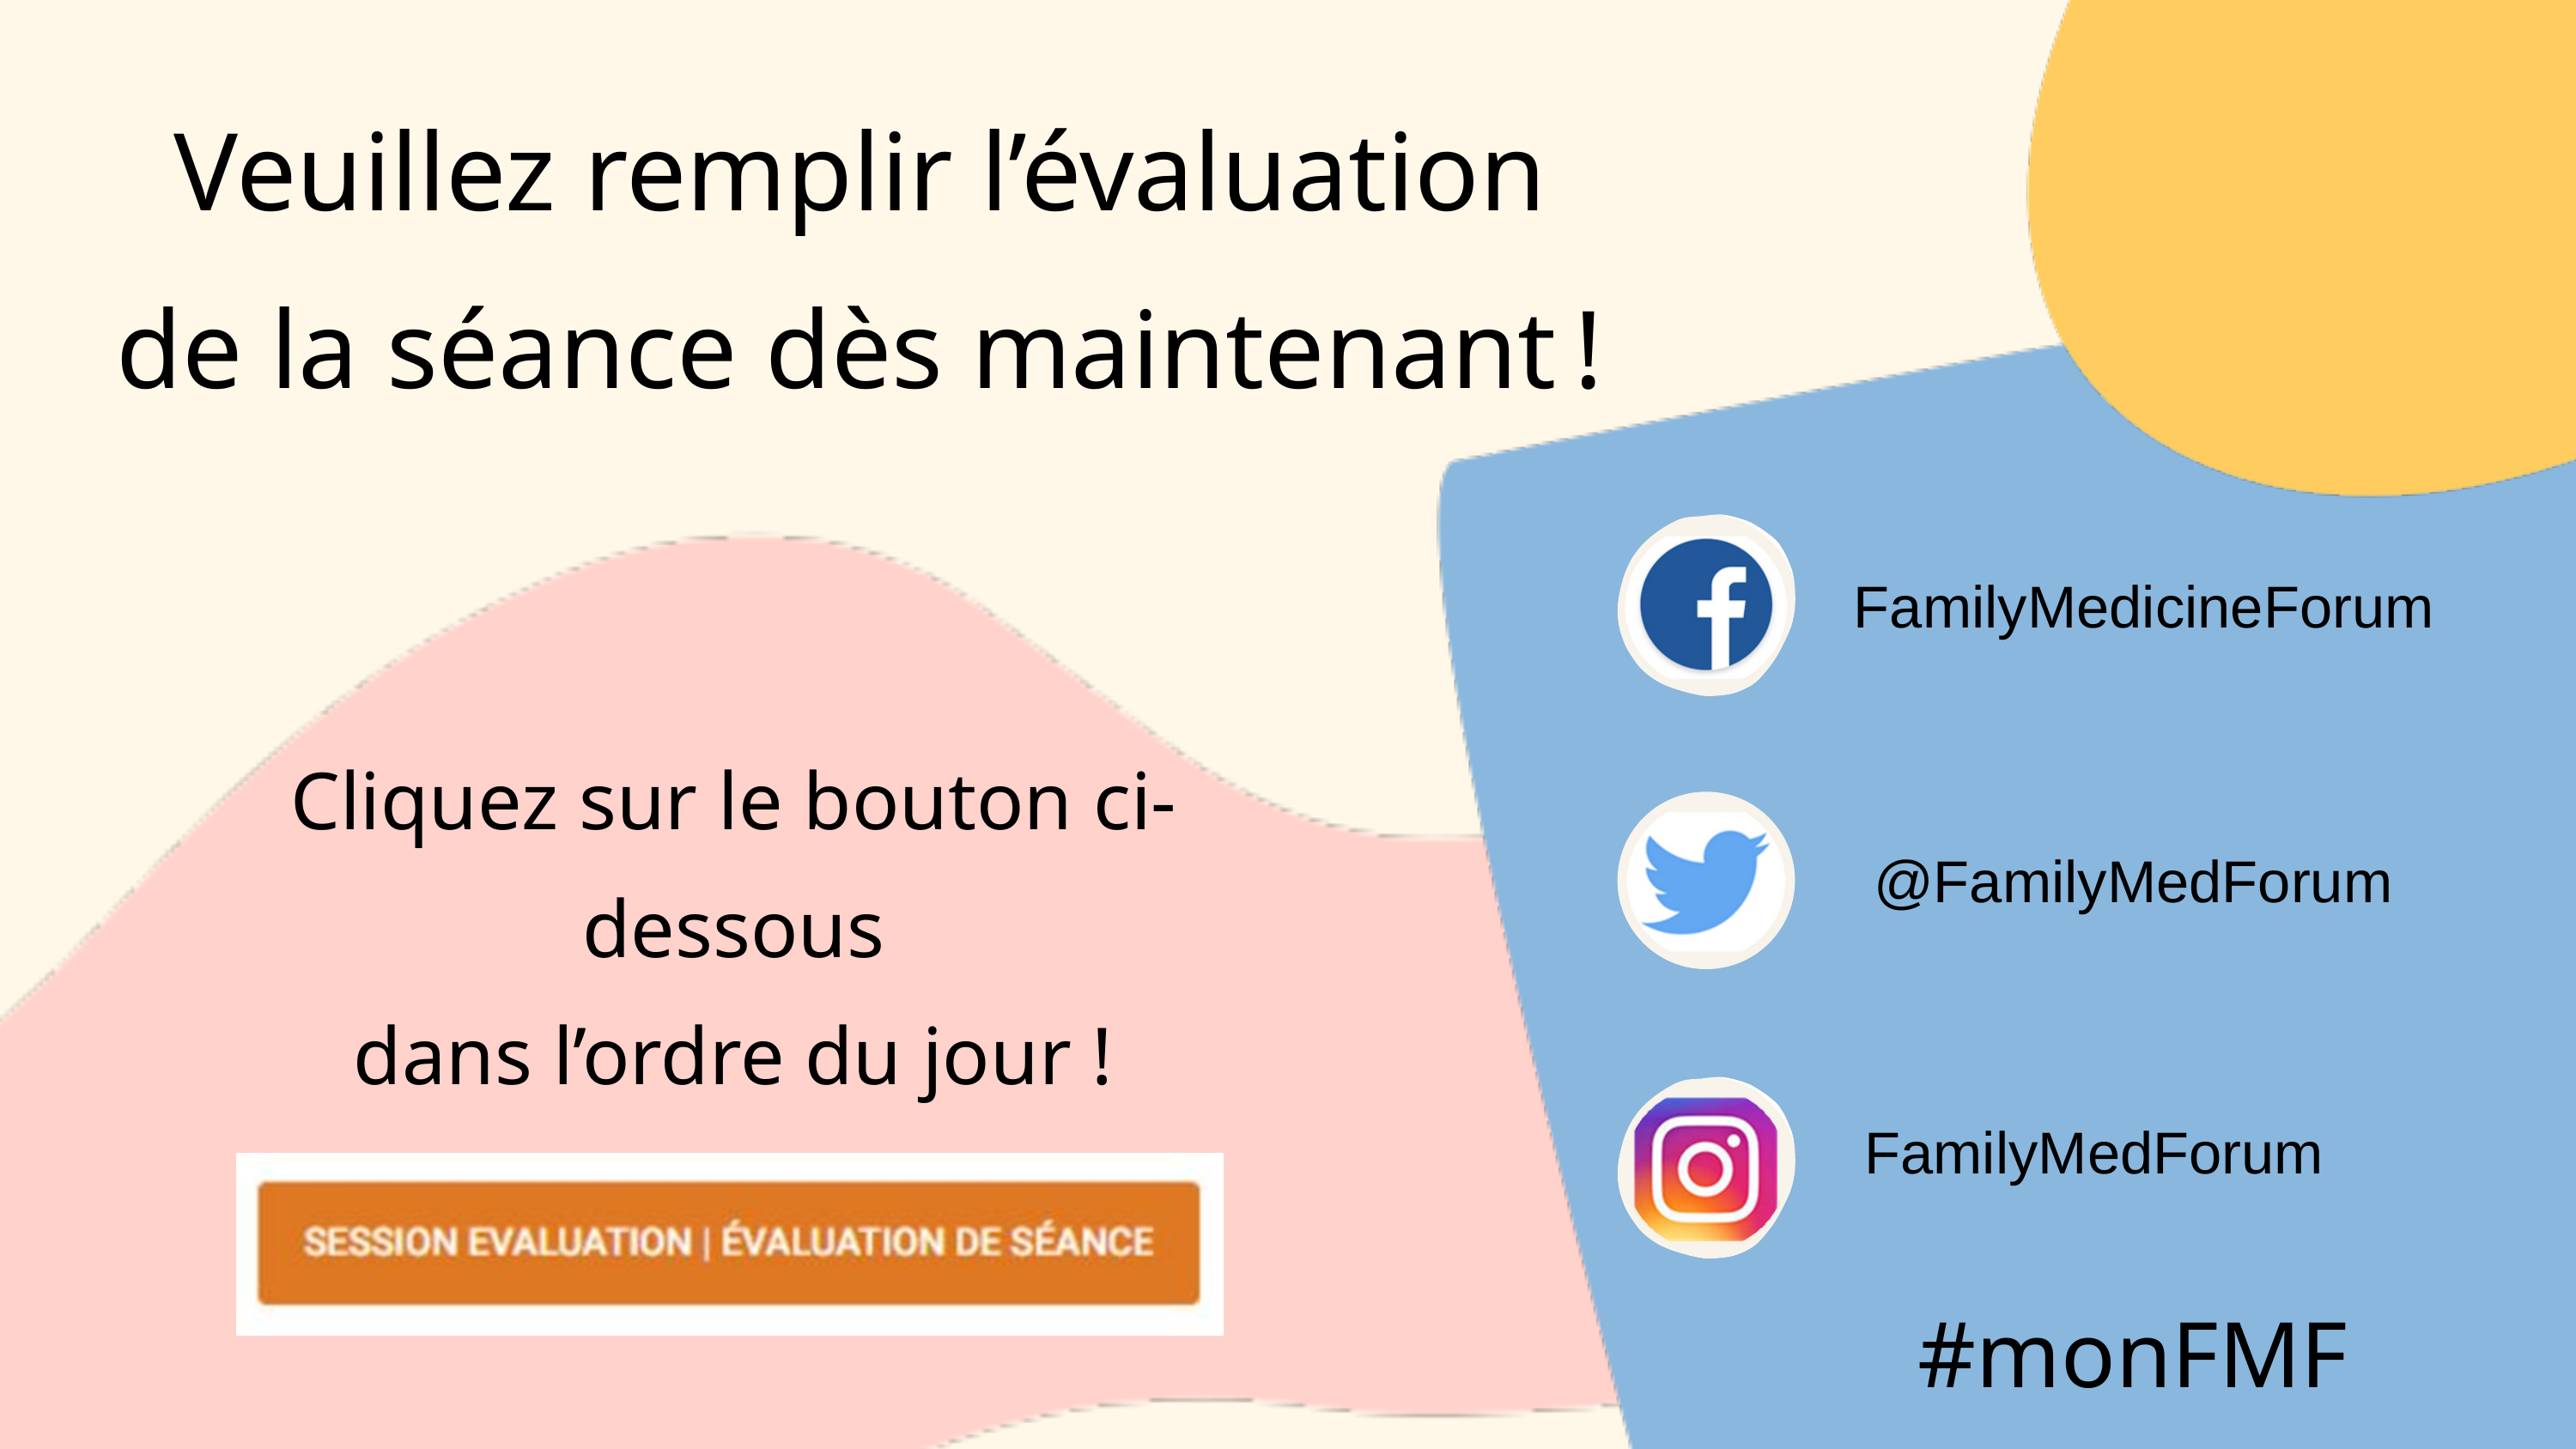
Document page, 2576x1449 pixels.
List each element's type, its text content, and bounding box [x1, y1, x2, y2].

picture [0, 0, 2576, 1449]
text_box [1617, 791, 1795, 970]
text_box Veuillez remplir l’évaluation de la séance dès maintenant ! [85, 53, 1663, 410]
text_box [1617, 514, 1795, 697]
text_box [1617, 1076, 1795, 1259]
